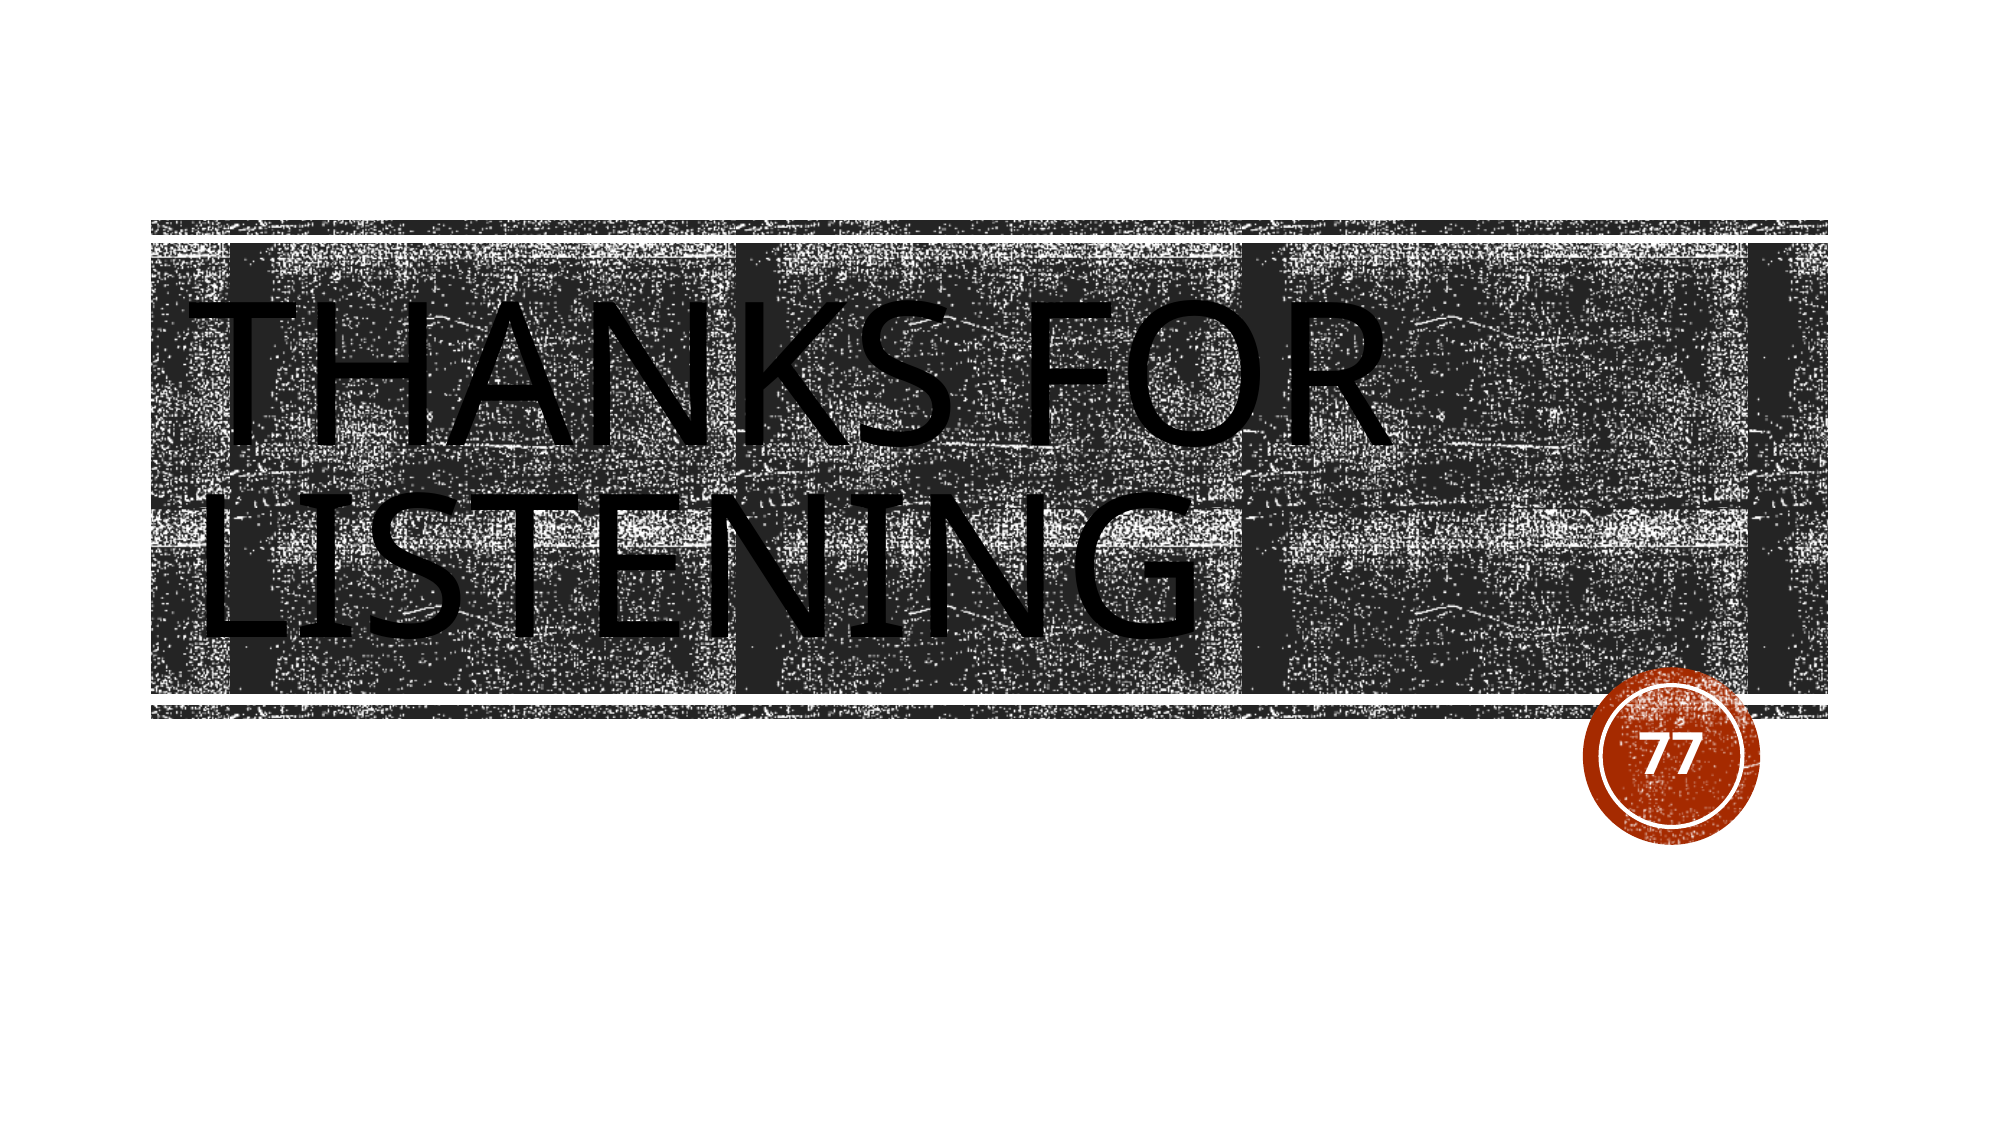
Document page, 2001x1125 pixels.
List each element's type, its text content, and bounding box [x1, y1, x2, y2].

slide_number 77 [1573, 703, 1770, 809]
title Thanks for listening [172, 234, 1808, 733]
